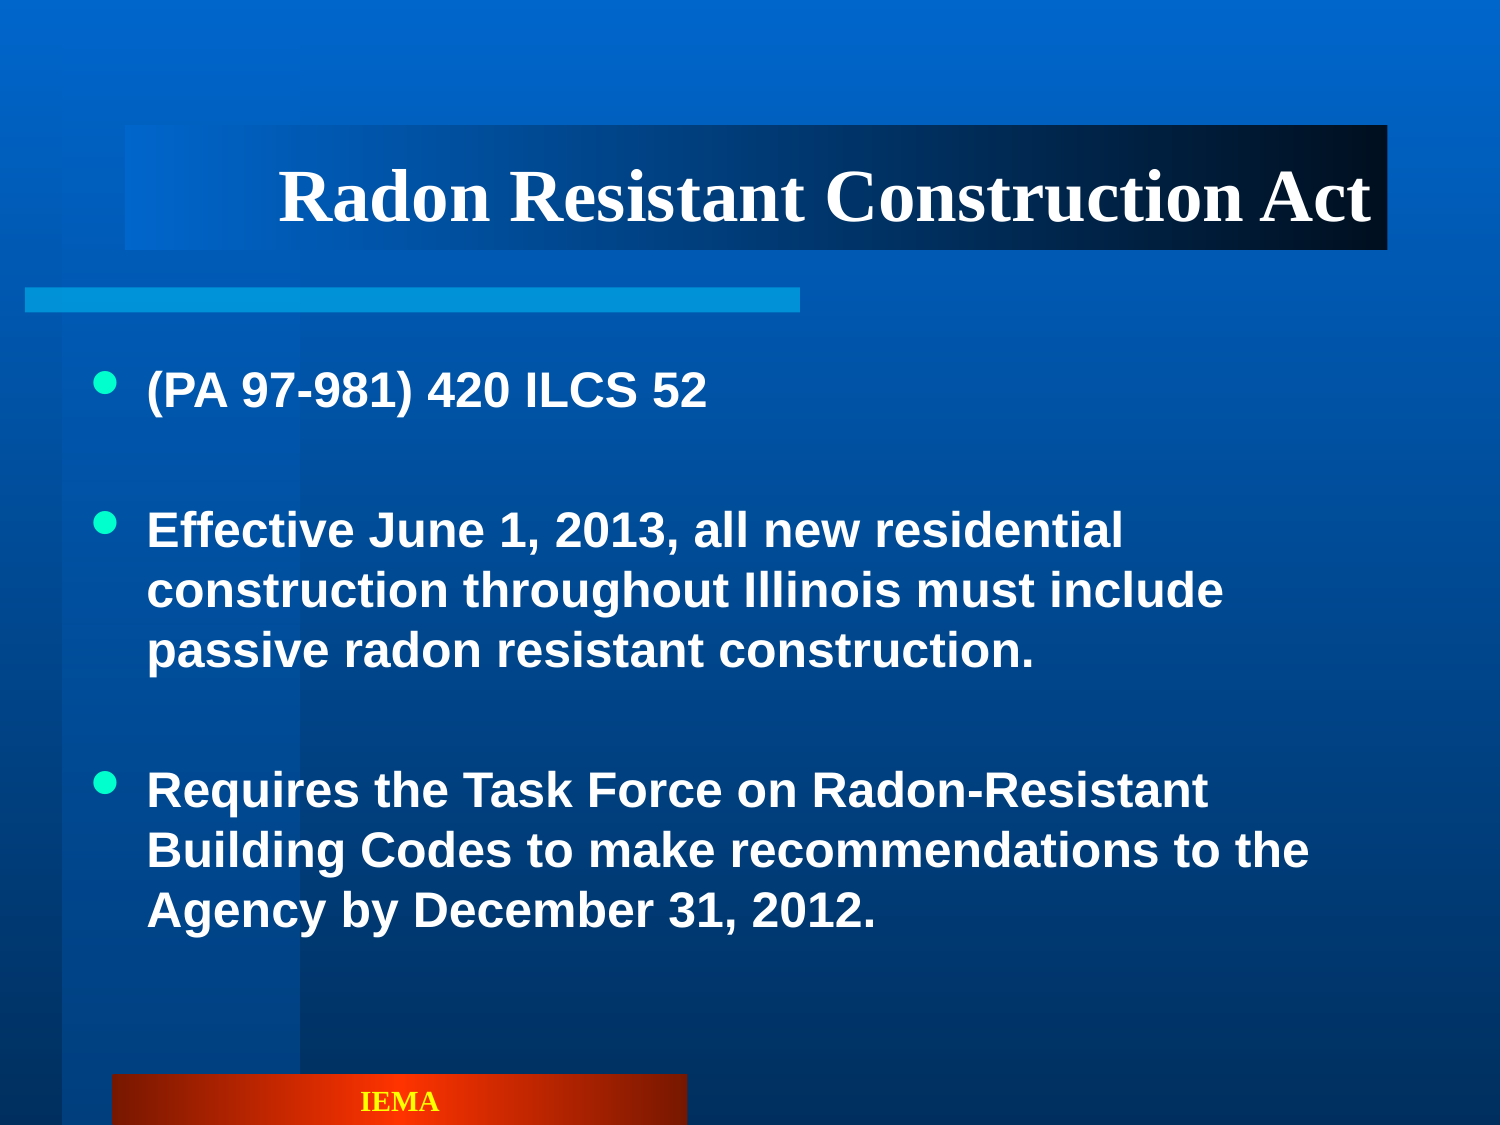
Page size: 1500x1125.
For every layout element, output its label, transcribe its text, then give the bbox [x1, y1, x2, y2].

title Radon Resistant Construction Act [75, 45, 1388, 338]
list (PA 97-981) 420 ILCS 52 Effective June 1, 2013, all new residential construction throughout Illinois must include passive radon resistant construction. Requires the Task Force on Radon-Resistant Building Codes to make recommendations to the Agency by December 31, 2012. [75, 350, 1425, 975]
